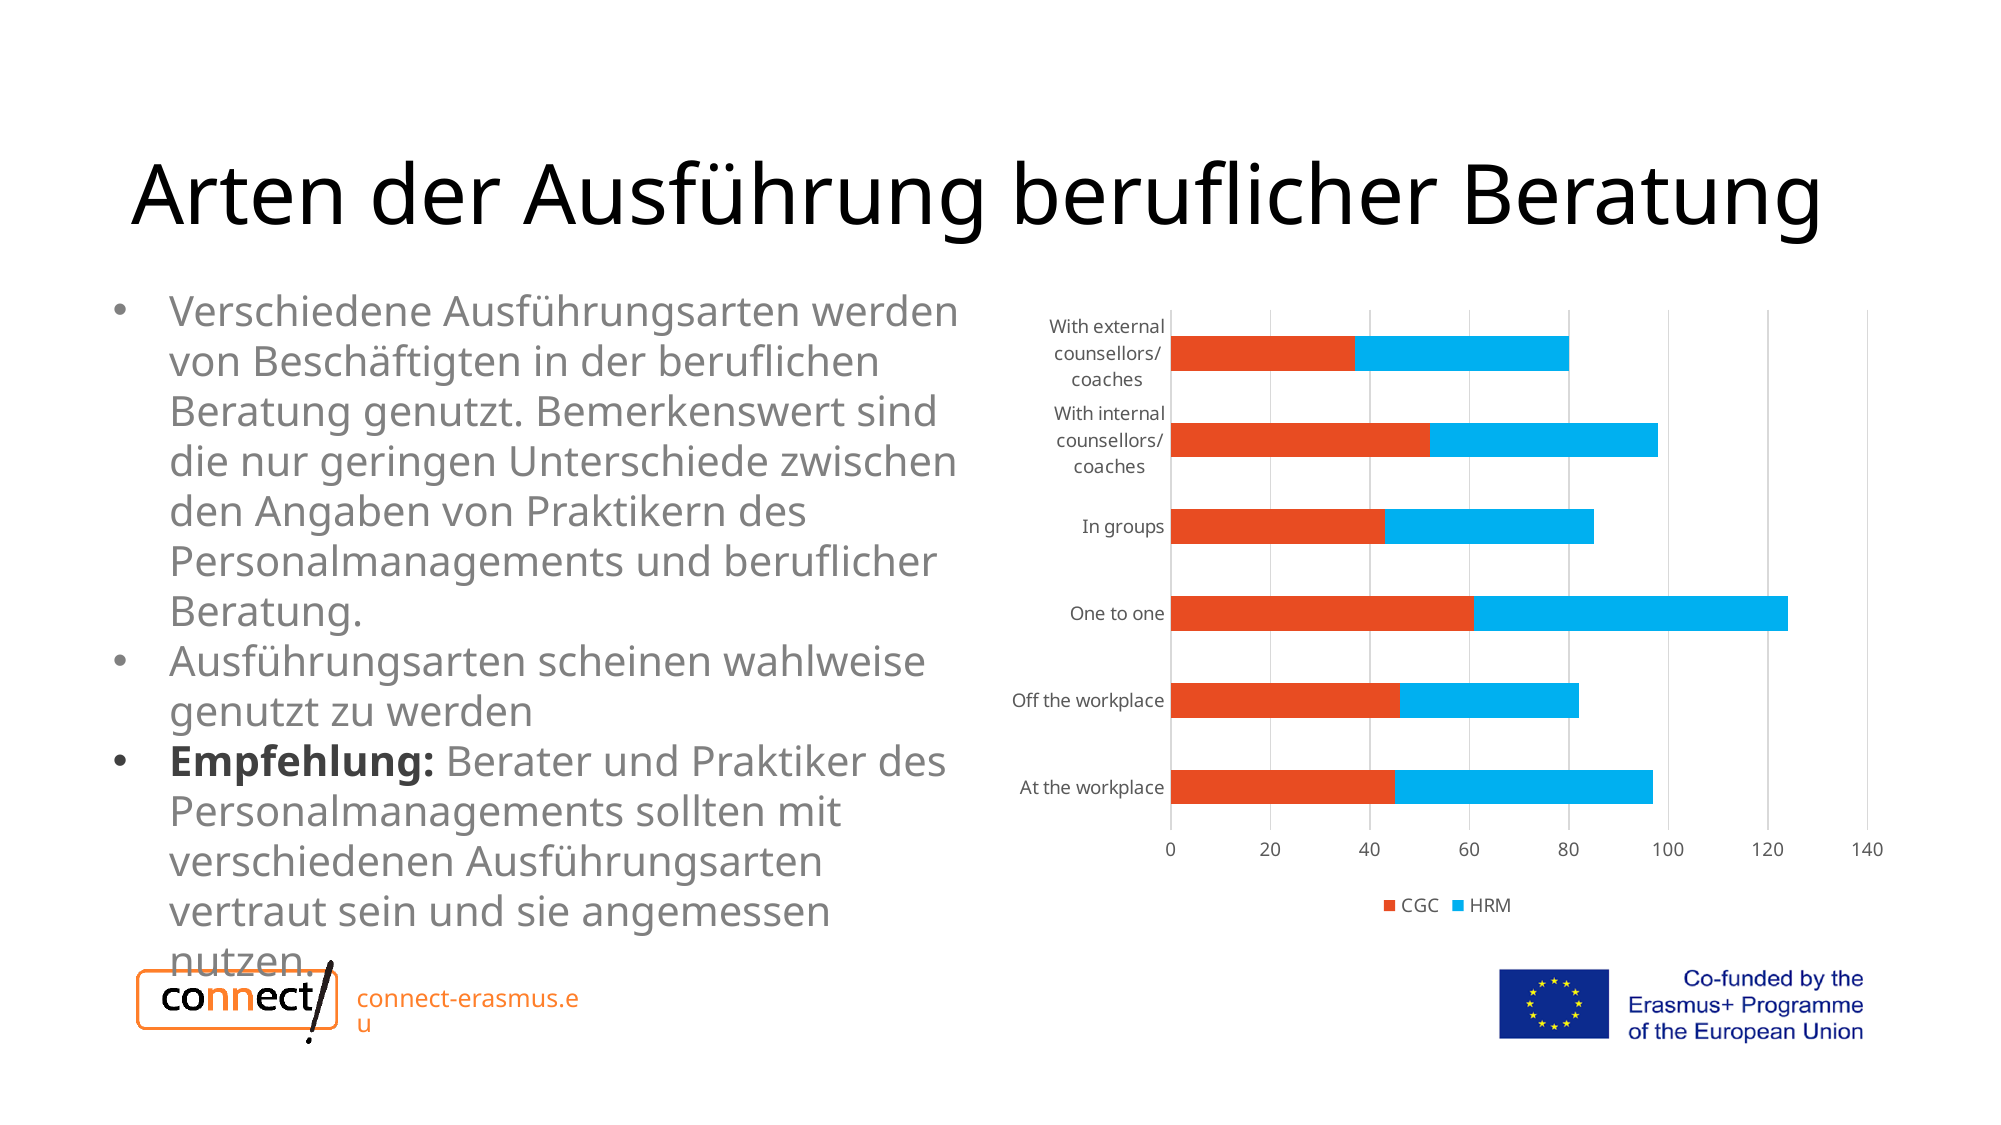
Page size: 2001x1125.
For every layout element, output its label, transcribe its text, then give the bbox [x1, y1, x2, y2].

title Arten der Ausführung beruflicher Beratung [116, 10, 1871, 251]
picture [1498, 968, 1863, 1044]
chart [993, 297, 1902, 925]
footer connect-erasmus.eu [341, 976, 607, 1022]
picture [136, 993, 338, 1044]
list Verschiedene Ausführungsarten werden von Beschäftigten in der beruflichen Beratung genutzt. Bemerkenswert sind die nur geringen Unterschiede zwischen den Angaben von Praktikern des Personalmanagements und beruflicher Beratung. Ausführungsarten scheinen wahlweise genutzt zu werden Empfehlung: Berater und Praktiker des Personalmanagements sollten mit verschiedenen Ausführungsarten vertraut sein und sie angemessen nutzen. [97, 277, 976, 993]
